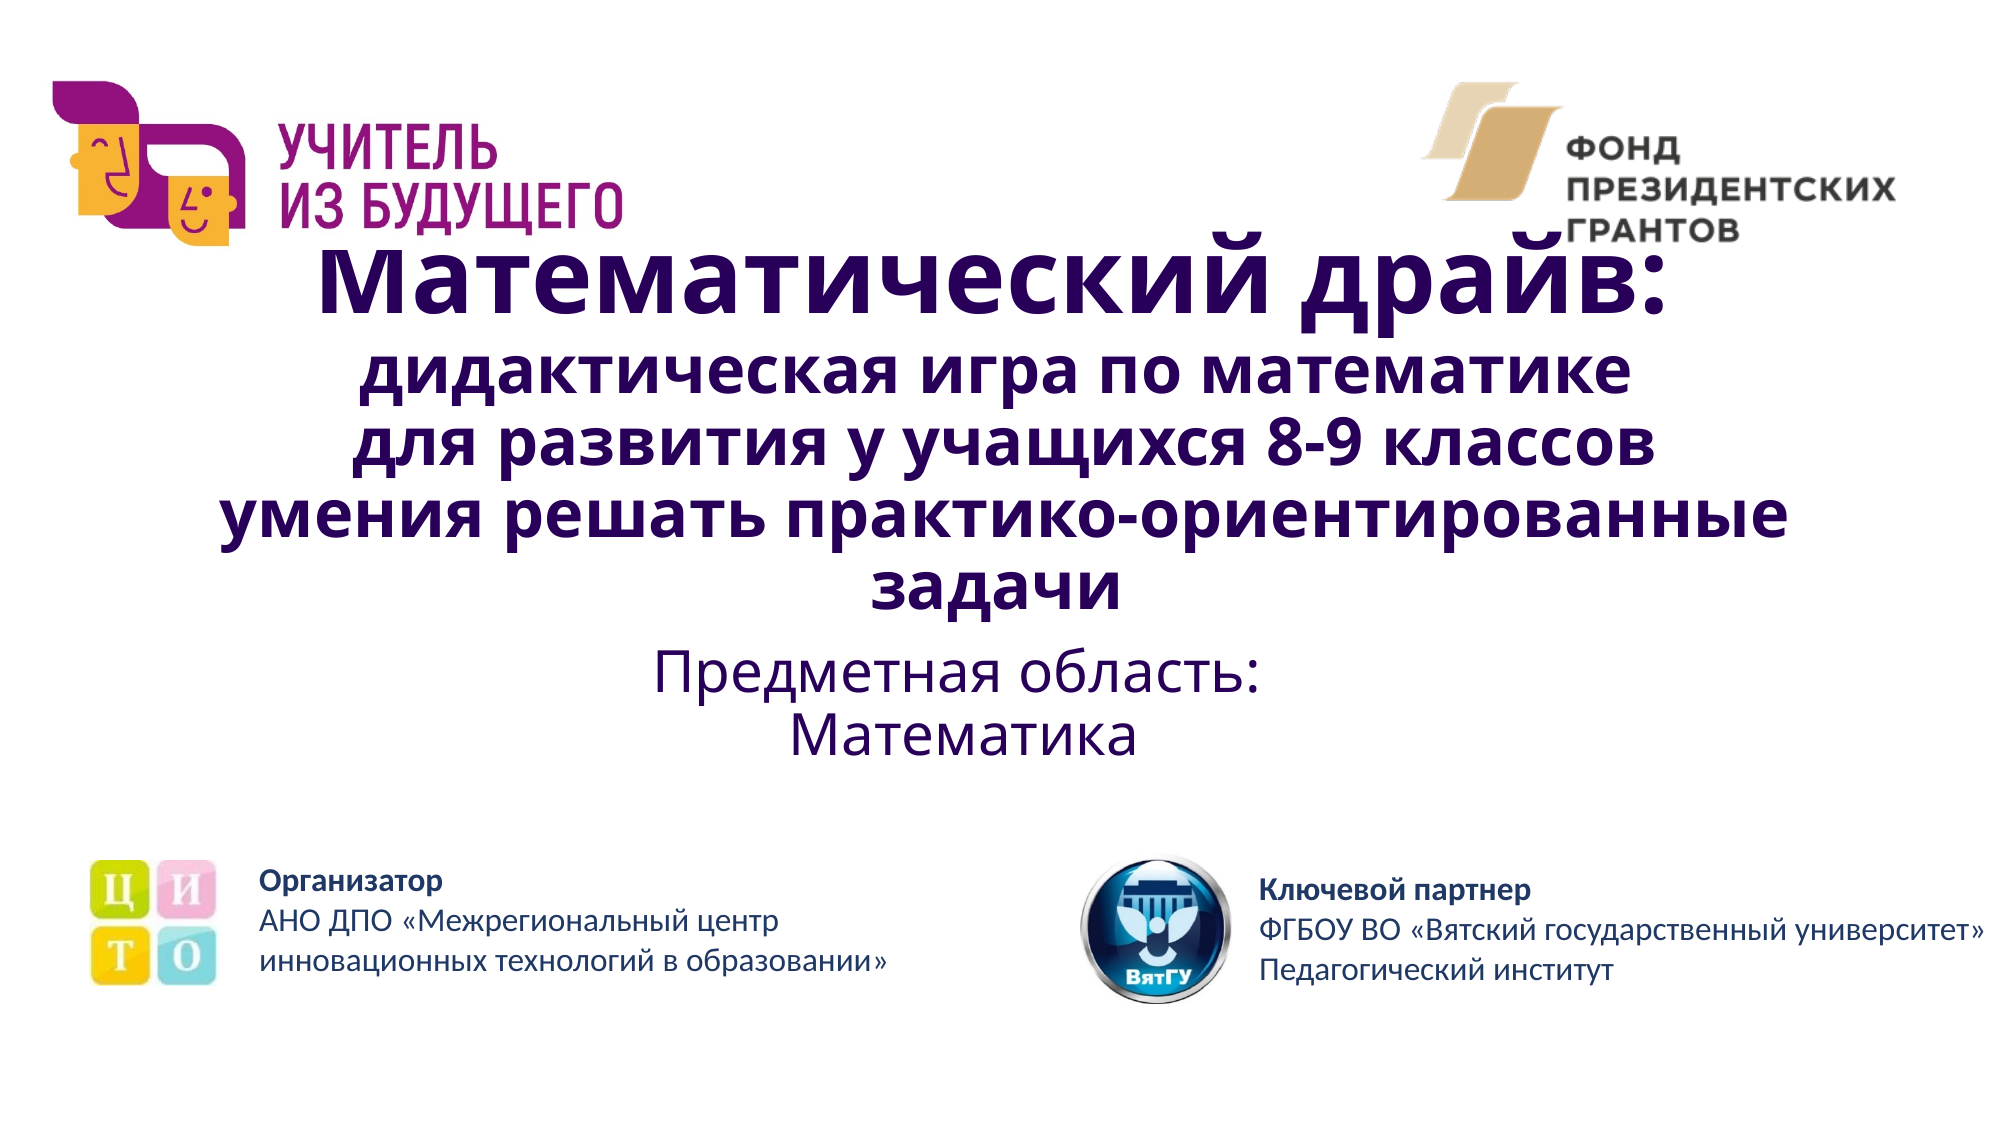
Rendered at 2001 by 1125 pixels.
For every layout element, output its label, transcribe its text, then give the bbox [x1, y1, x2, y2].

picture [42, 80, 624, 250]
text_box Предметная область: Математика [579, 630, 1349, 781]
picture [1419, 80, 1900, 249]
picture [1080, 852, 1232, 1005]
text_box [89, 860, 217, 986]
text_box Организатор АНО ДПО «Межрегиональный центр инновационных технологий в образовании» [244, 850, 1245, 1025]
text_box Ключевой партнер ФГБОУ ВО «Вятский государственный университет» Педагогический институт [1244, 860, 2000, 995]
text_box Математический драйв: дидактическая игра по математике для развития у учащихся 8-9 классов умения решать практико-ориентированные задачи [110, 248, 1900, 600]
